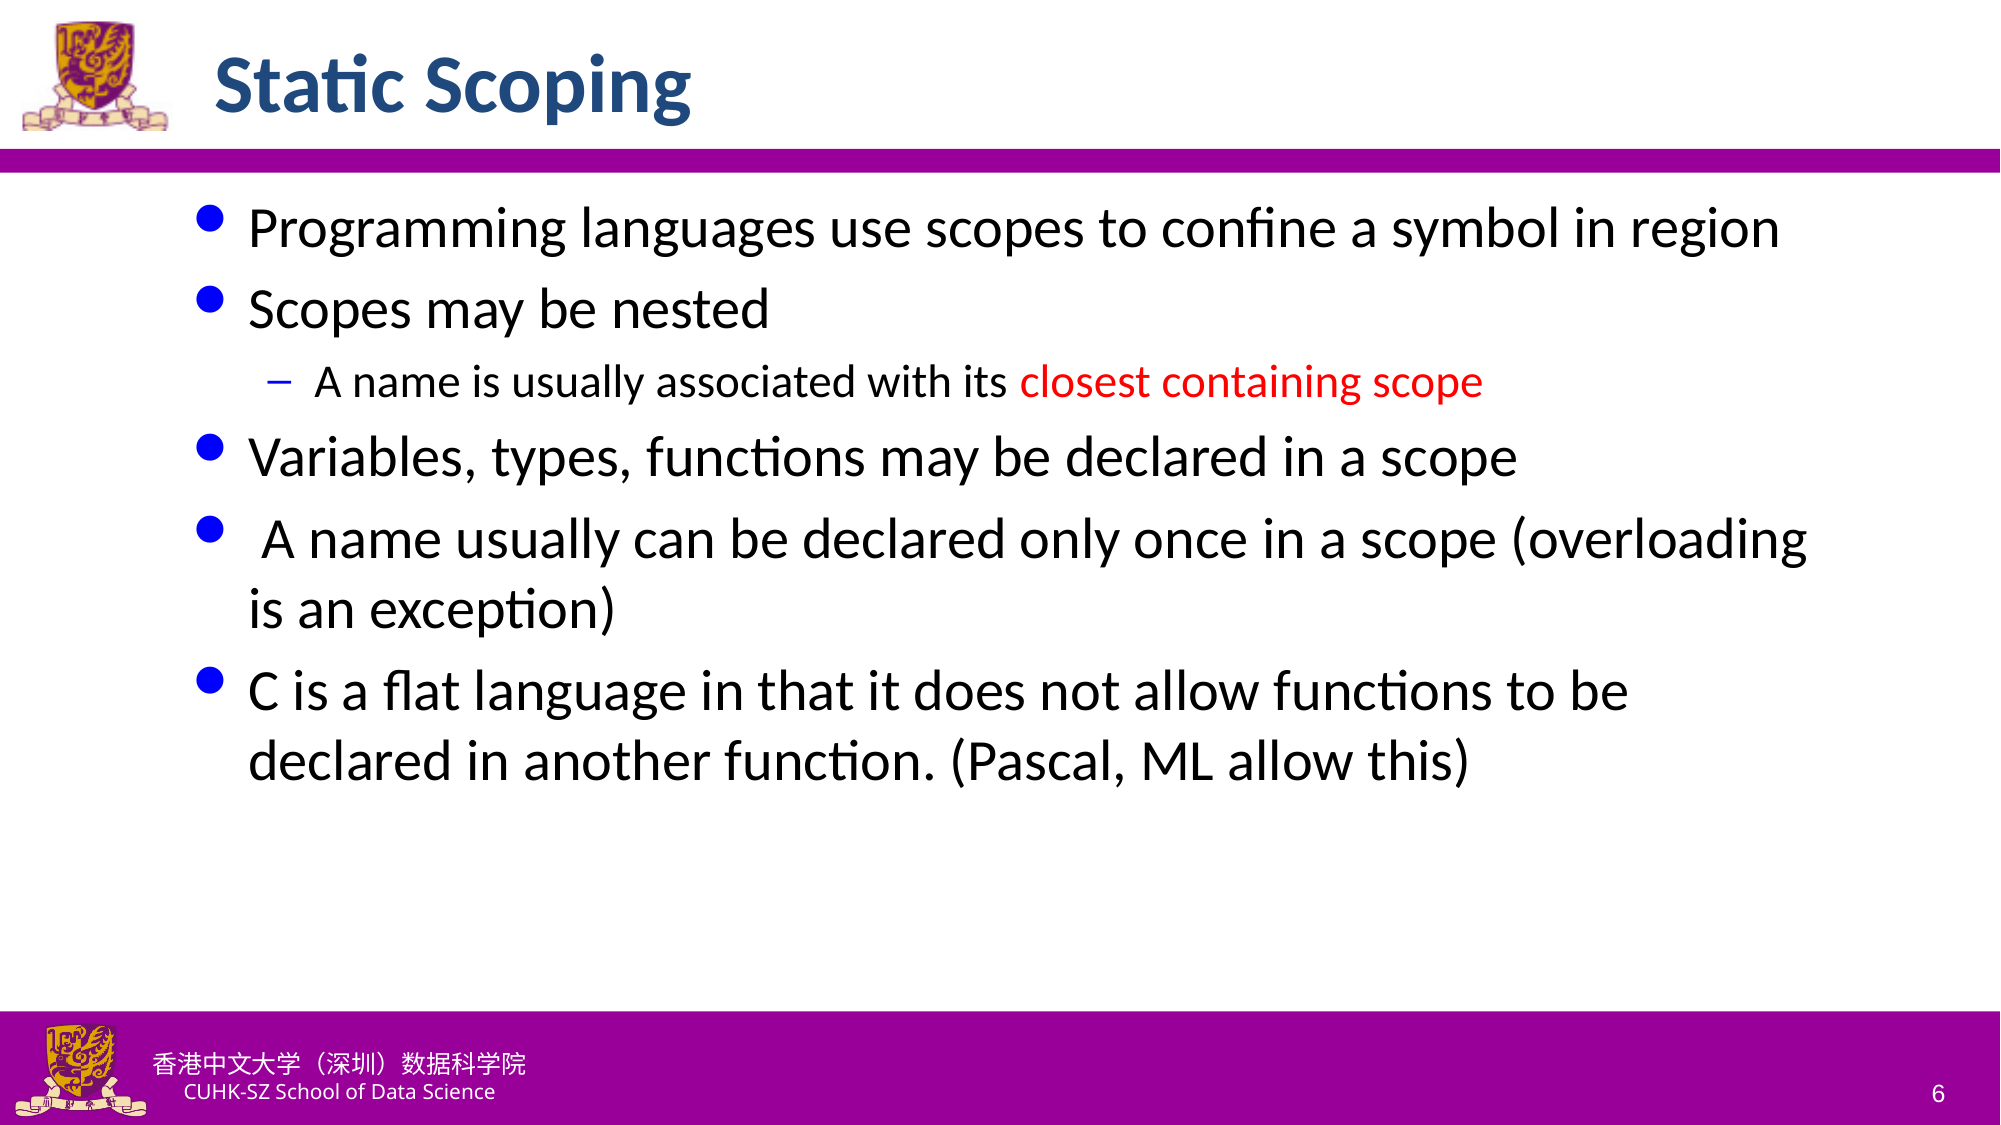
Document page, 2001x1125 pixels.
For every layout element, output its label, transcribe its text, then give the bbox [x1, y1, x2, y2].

picture [21, 20, 173, 131]
list Programming languages use scopes to confine a symbol in region Scopes may be nested A name is usually associated with its closest containing scope Variables, types, functions may be declared in a scope A name usually can be declared only once in a scope (overloading is an exception) C is a flat language in that it does not allow functions to be declared in another function. (Pascal, ML allow this) [177, 181, 1824, 921]
picture [14, 1023, 149, 1117]
title Static Scoping [199, 24, 1676, 134]
slide_number 6 [1493, 1070, 1961, 1125]
